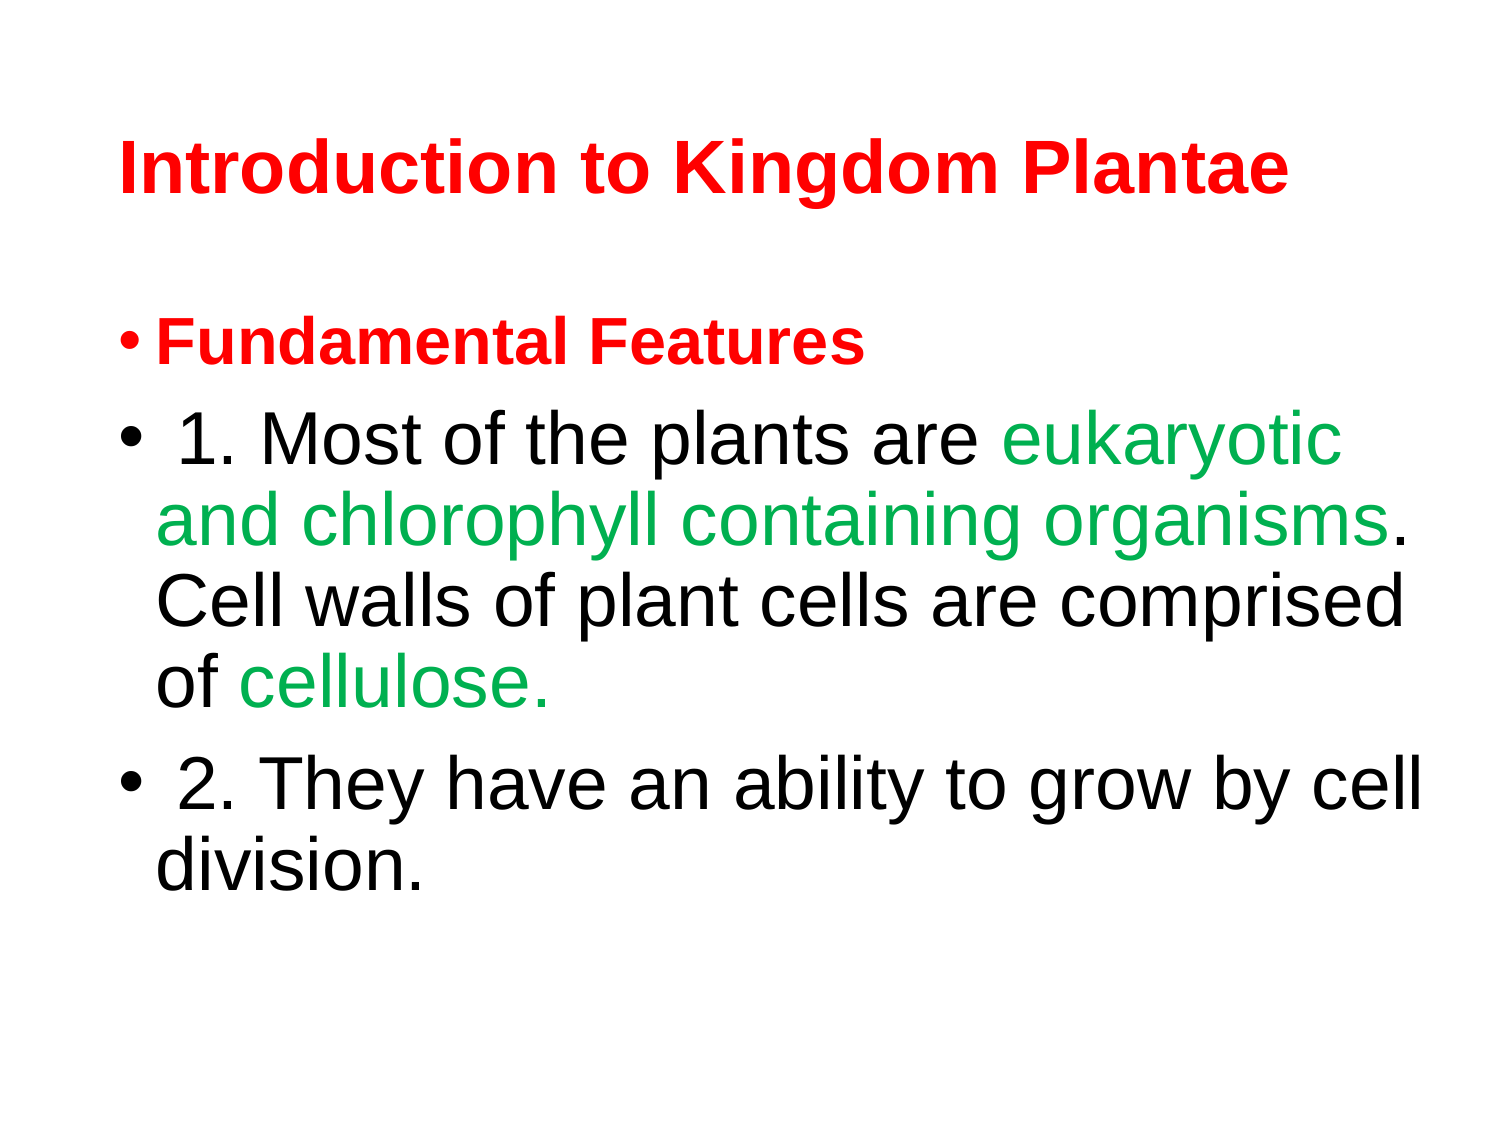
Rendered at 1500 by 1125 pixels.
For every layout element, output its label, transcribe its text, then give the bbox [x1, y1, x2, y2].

title Introduction to Kingdom Plantae [103, 59, 1397, 278]
list Fundamental Features 1. Most of the plants are eukaryotic and chlorophyll containing organisms. Cell walls of plant cells are comprised of cellulose. 2. They have an ability to grow by cell division. [103, 299, 1475, 1088]
